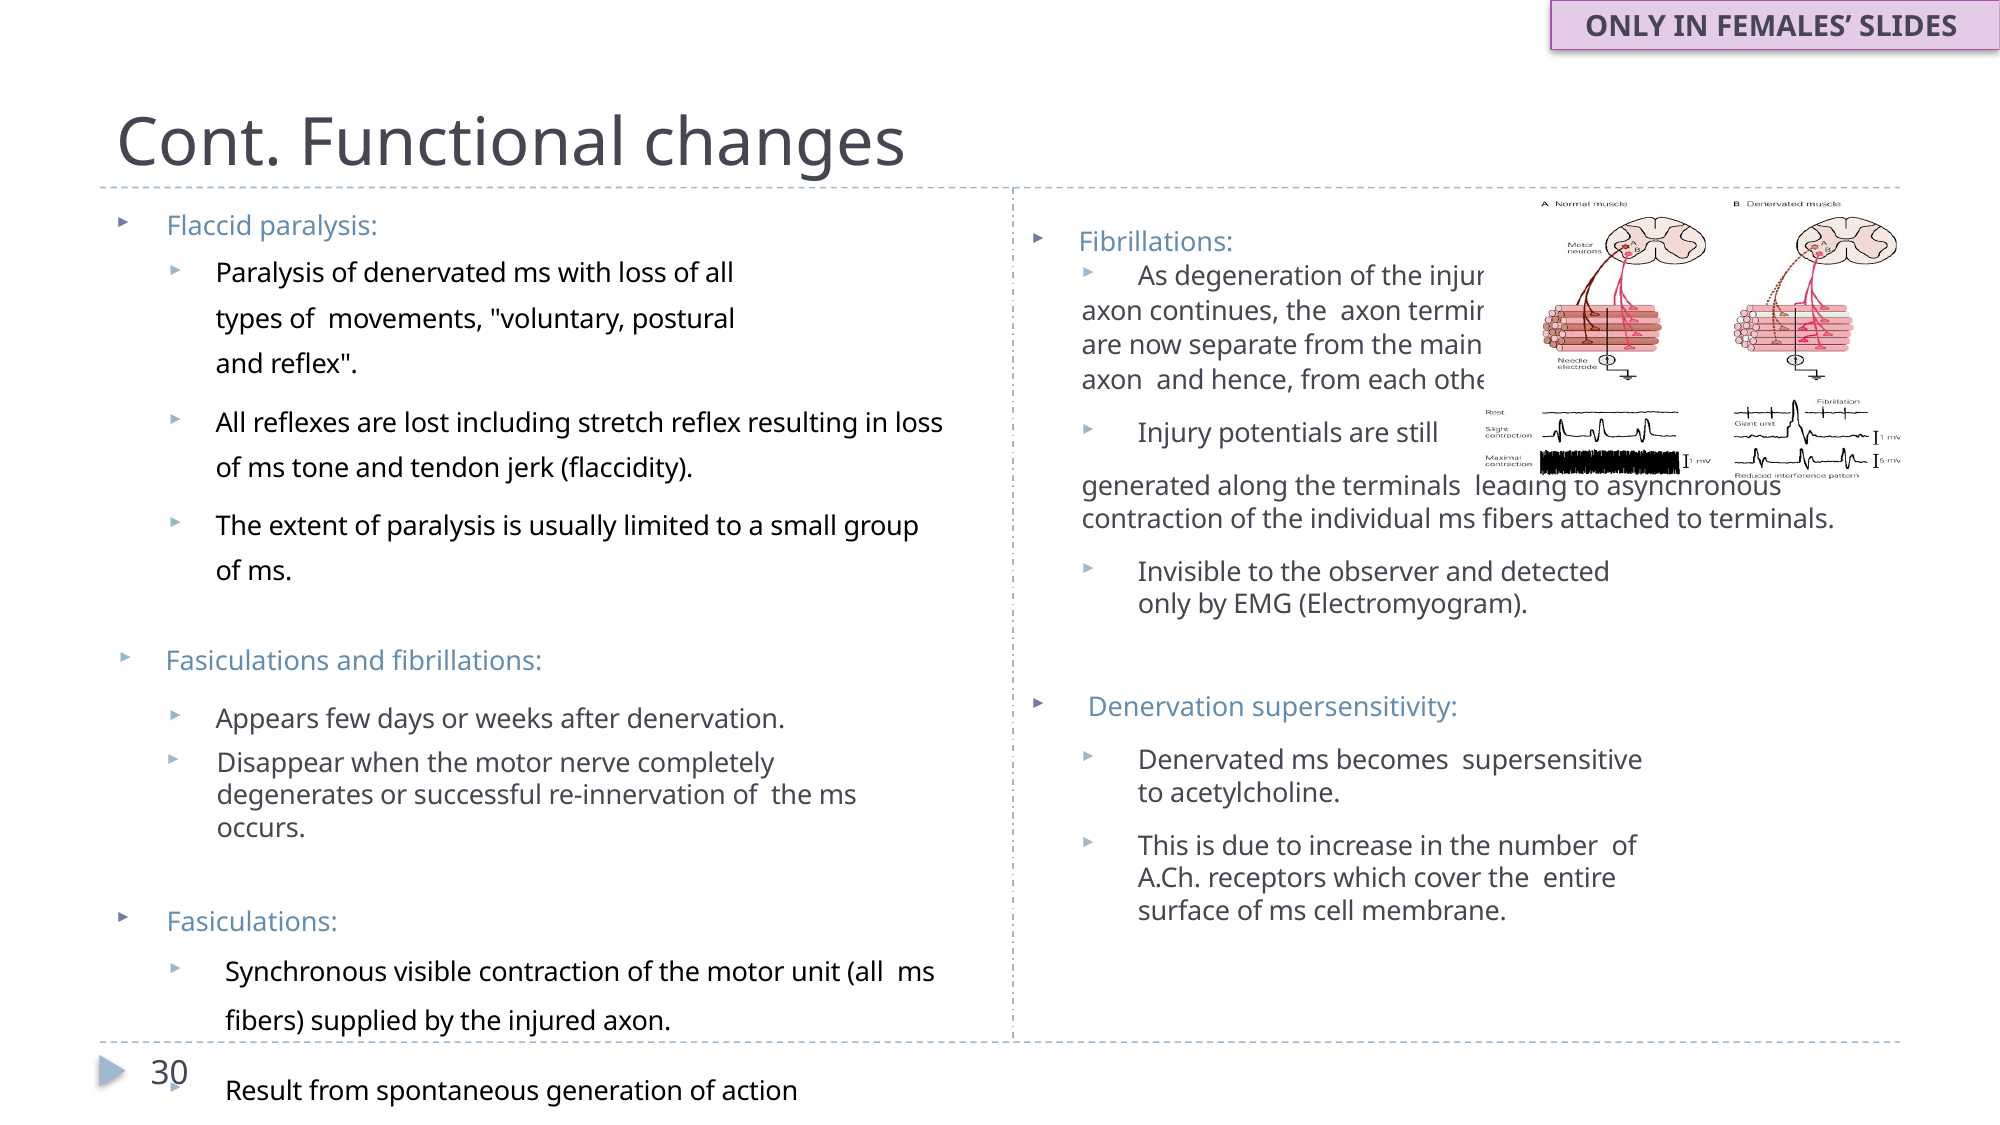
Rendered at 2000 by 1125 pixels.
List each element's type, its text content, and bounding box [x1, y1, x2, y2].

text_box ONLY IN FEMALES’ SLIDES [1550, 0, 2000, 50]
text_box [1483, 200, 1901, 480]
slide_number 30 [133, 1043, 568, 1103]
title Cont. Functional changes [99, 37, 1900, 188]
list Flaccid paralysis: Paralysis of denervated ms with loss of all types of movements, "voluntary, postural and reflex". All reflexes are lost including stretch reflex resulting in loss of ms tone and tendon jerk (flaccidity). The extent of paralysis is usually limited to a small group of ms. Fasiculations and fibrillations: Appears few days or weeks after denervation. Disappear when the motor nerve completely degenerates or successful re-innervation of the ms occurs. Fasiculations: Synchronous visible contraction of the motor unit (all ms fibers) supplied by the injured axon. Result from spontaneous generation of action potential (injury potentials) in distal segment of the injured axon. [99, 200, 984, 1043]
list Fibrillations: As degeneration of the injured axon continues, the axon terminals are now separate from the main axon and hence, from each other. Injury potentials are still generated along the terminals leading to asynchronous contraction of the individual ms fibers attached to terminals. Invisible to the observer and detected only by EMG (Electromyogram). Denervation supersensitivity: Denervated ms becomes supersensitive to acetylcholine. This is due to increase in the number of A.Ch. receptors which cover the entire surface of ms cell membrane. [1018, 199, 1900, 1010]
